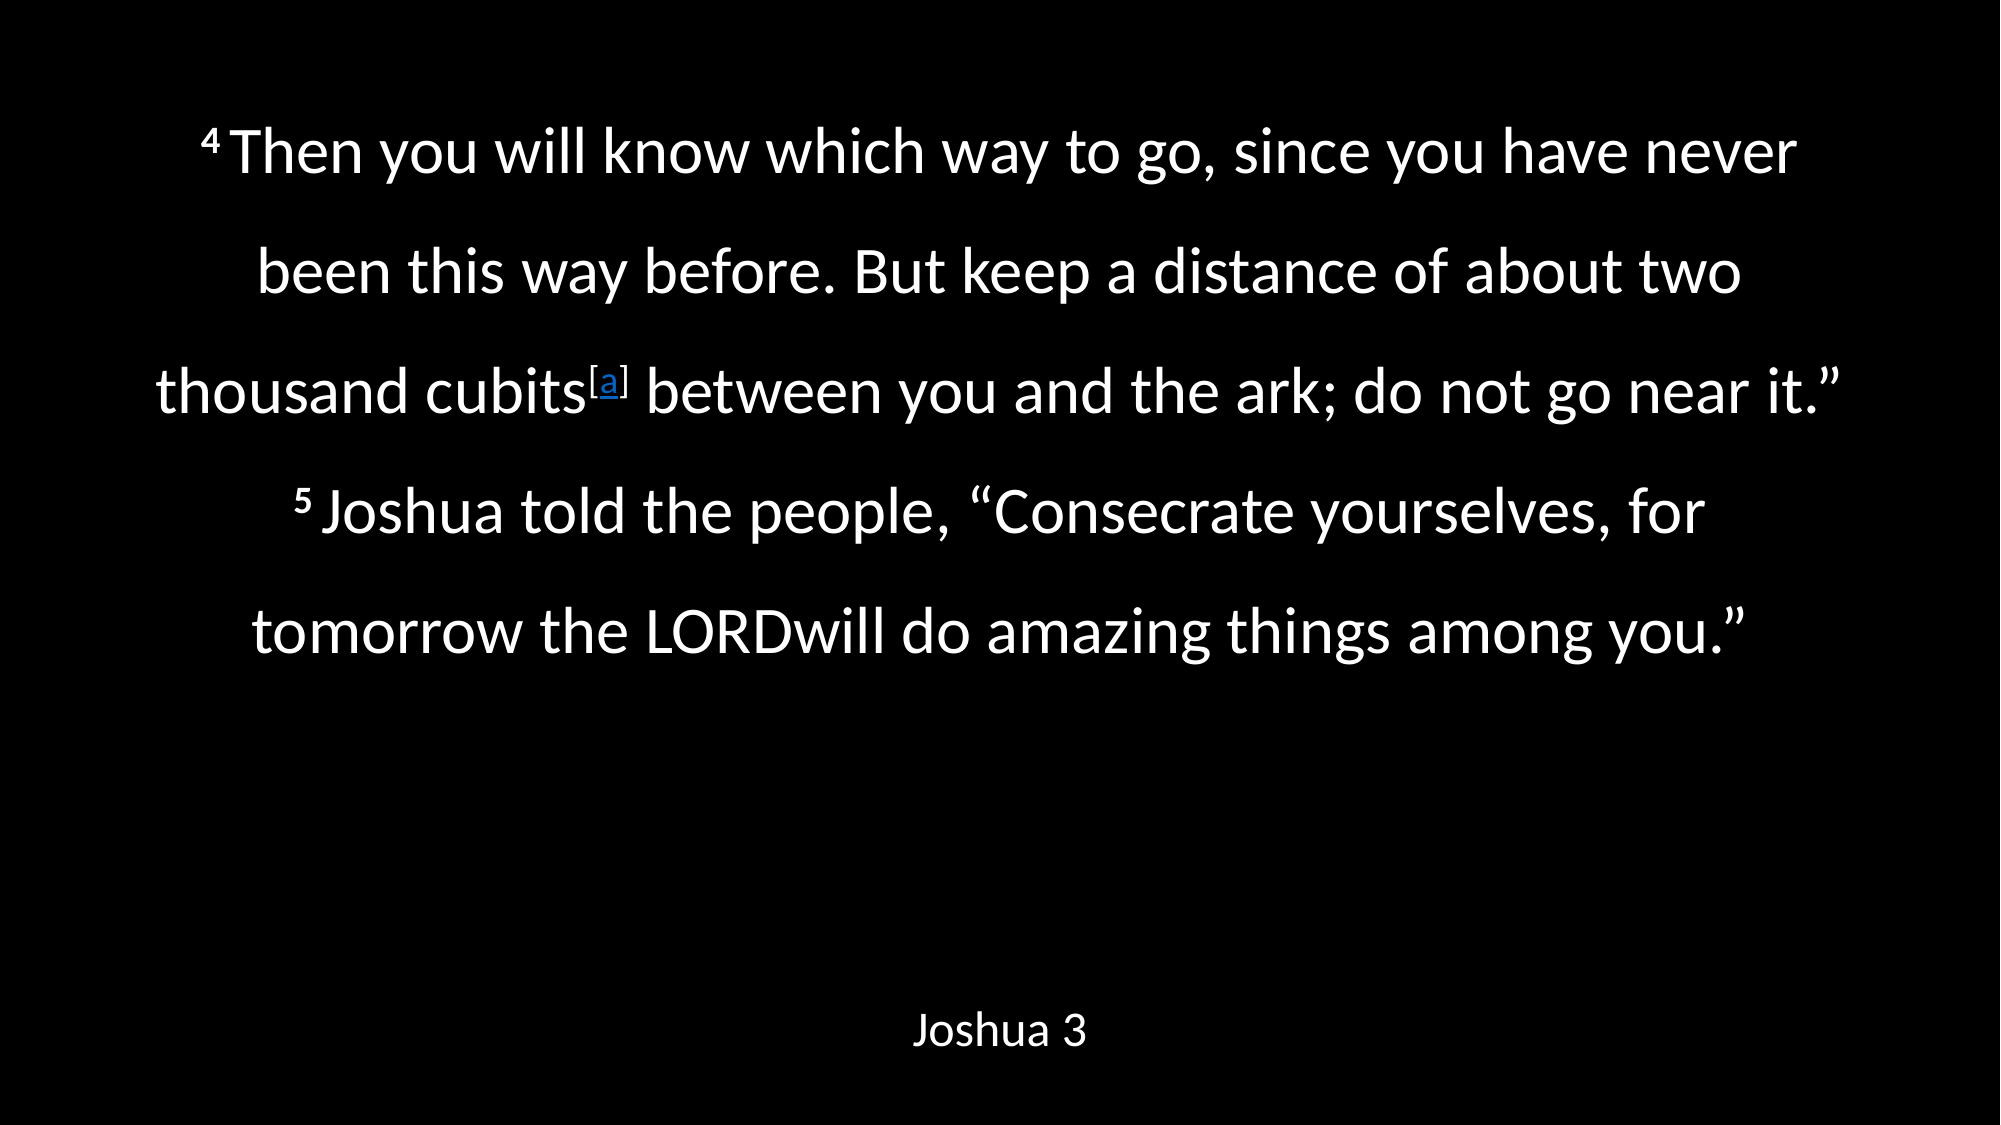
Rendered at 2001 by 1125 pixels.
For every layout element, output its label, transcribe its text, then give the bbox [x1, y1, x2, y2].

list 4 Then you will know which way to go, since you have never been this way before. But keep a distance of about two thousand cubits[a] between you and the ark; do not go near it.” 5 Joshua told the people, “Consecrate yourselves, for tomorrow the Lordwill do amazing things among you.” [137, 59, 1863, 1014]
text_box Joshua 3 [797, 989, 1203, 1064]
